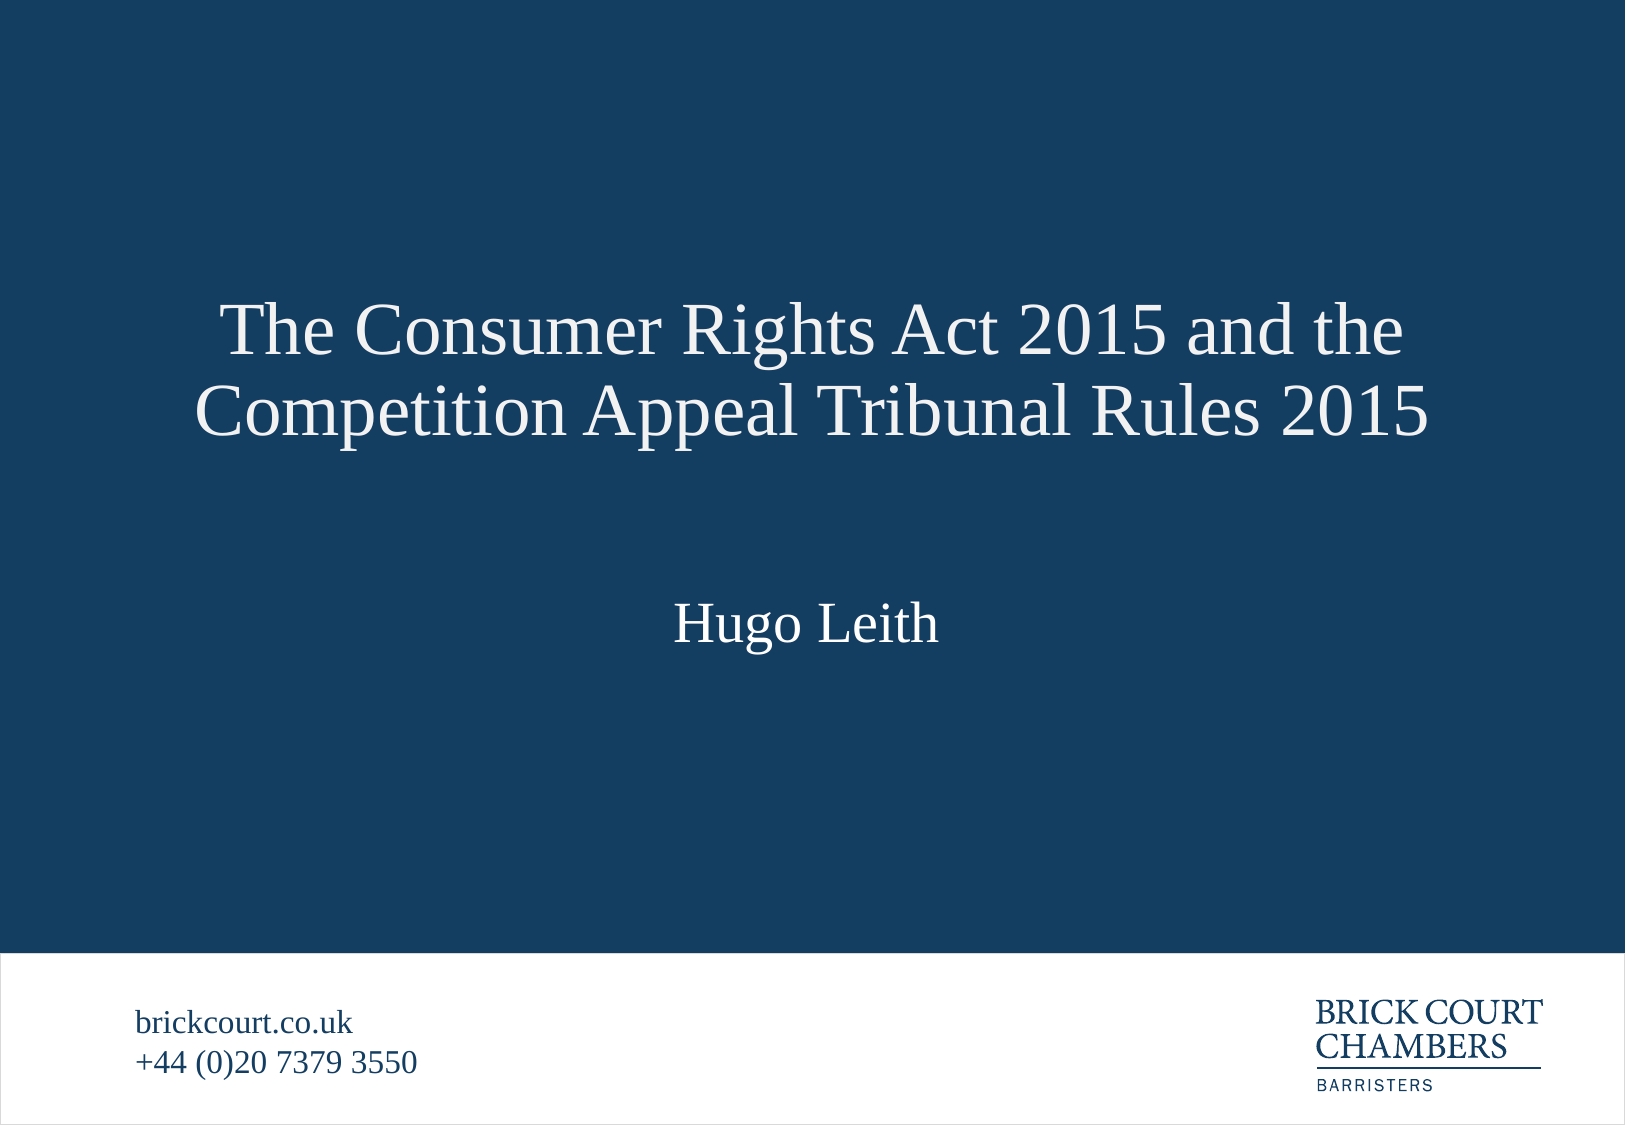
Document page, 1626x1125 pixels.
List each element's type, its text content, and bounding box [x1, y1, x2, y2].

title The Consumer Rights Act 2015 and the Competition Appeal Tribunal Rules 2015 [121, 282, 1504, 388]
footer brickcourt.co.uk +44 (0)20 7379 3550 [120, 992, 516, 1085]
list Hugo Leith [108, 542, 1491, 624]
